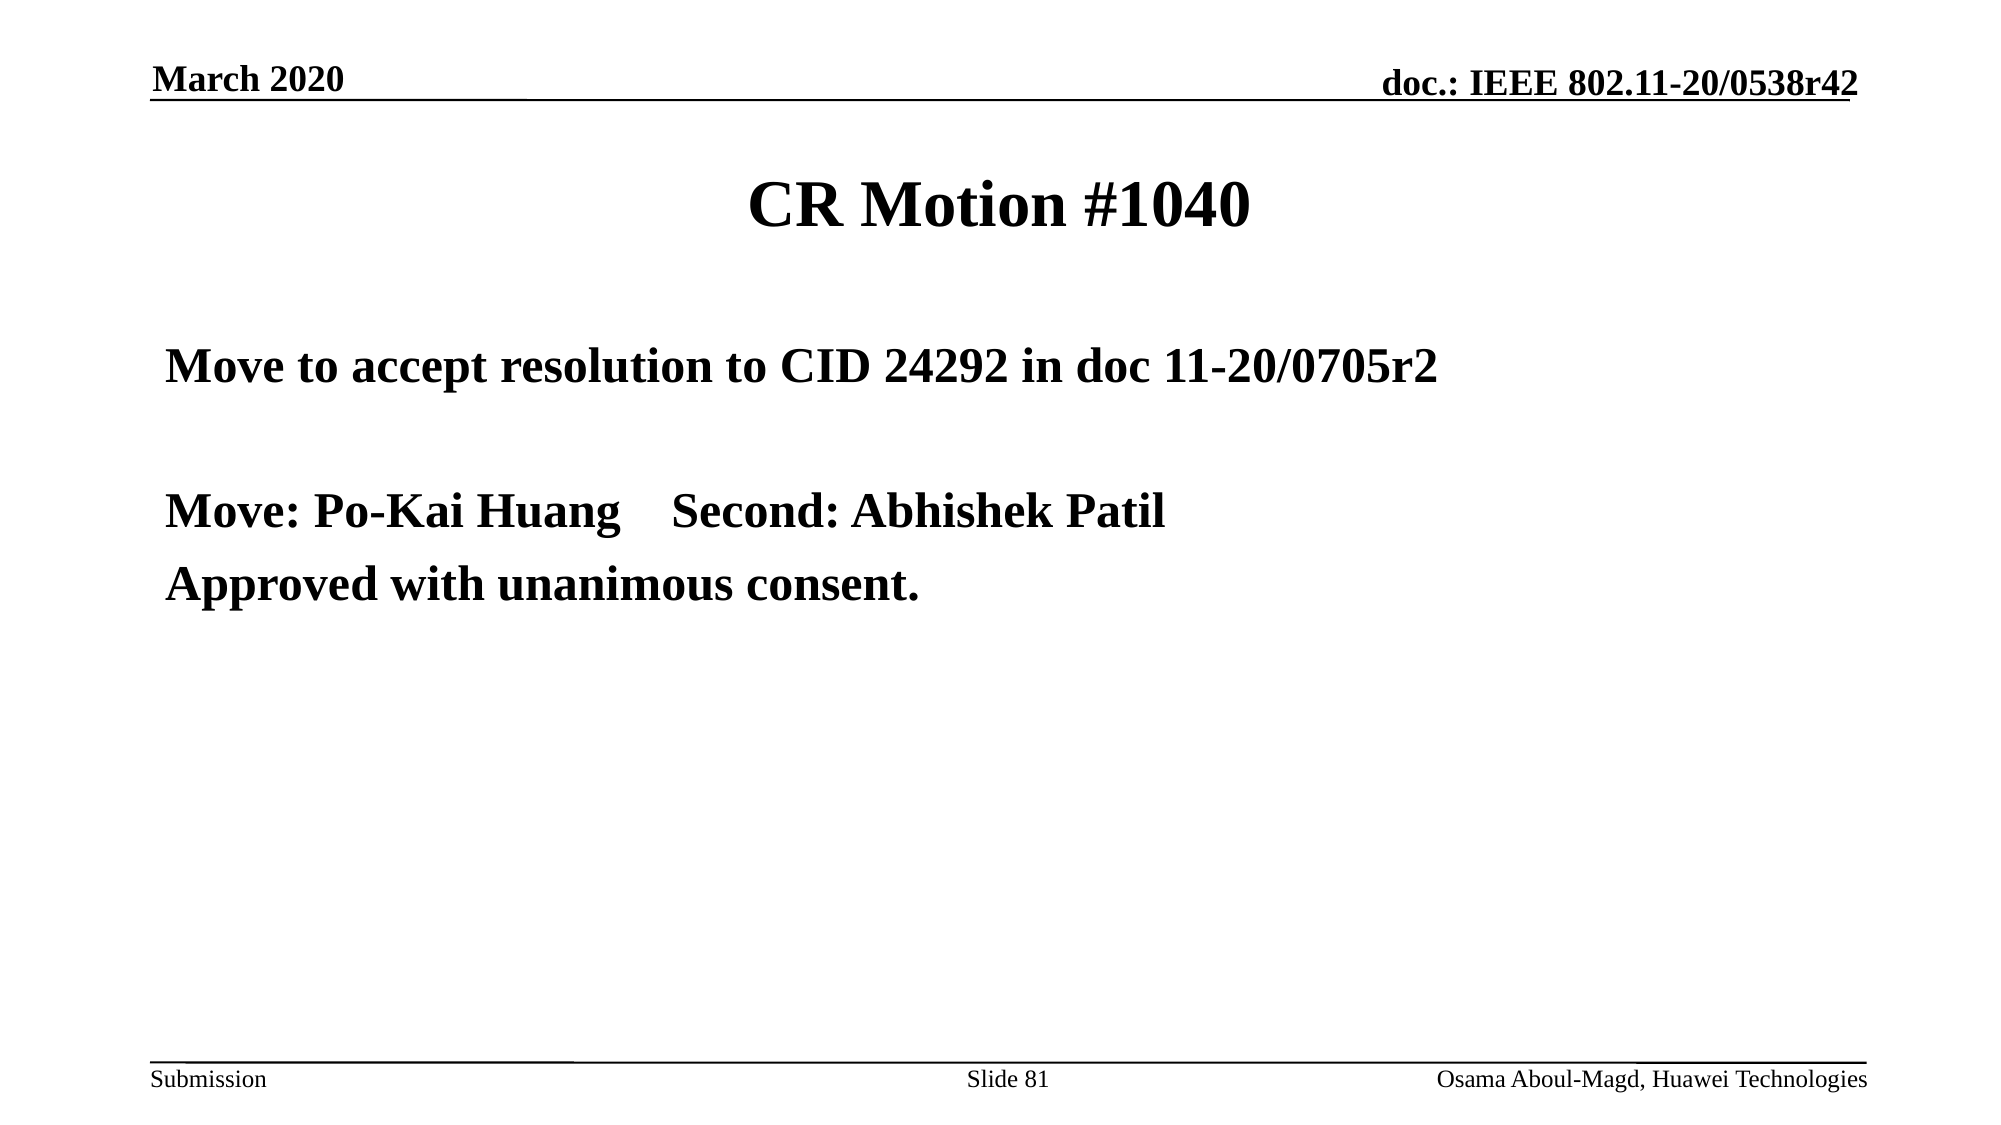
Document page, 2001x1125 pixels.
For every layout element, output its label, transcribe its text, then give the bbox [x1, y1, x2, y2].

footer Osama Aboul-Magd, Huawei Technologies [1171, 1061, 1869, 1093]
list Move to accept resolution to CID 24292 in doc 11-20/0705r2 Move: Po-Kai Huang Second: Abhishek Patil Approved with unanimous consent. [149, 324, 1850, 1000]
title CR Motion #1040 [149, 112, 1850, 288]
slide_number Slide 81 [950, 1061, 1067, 1123]
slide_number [152, 54, 563, 100]
